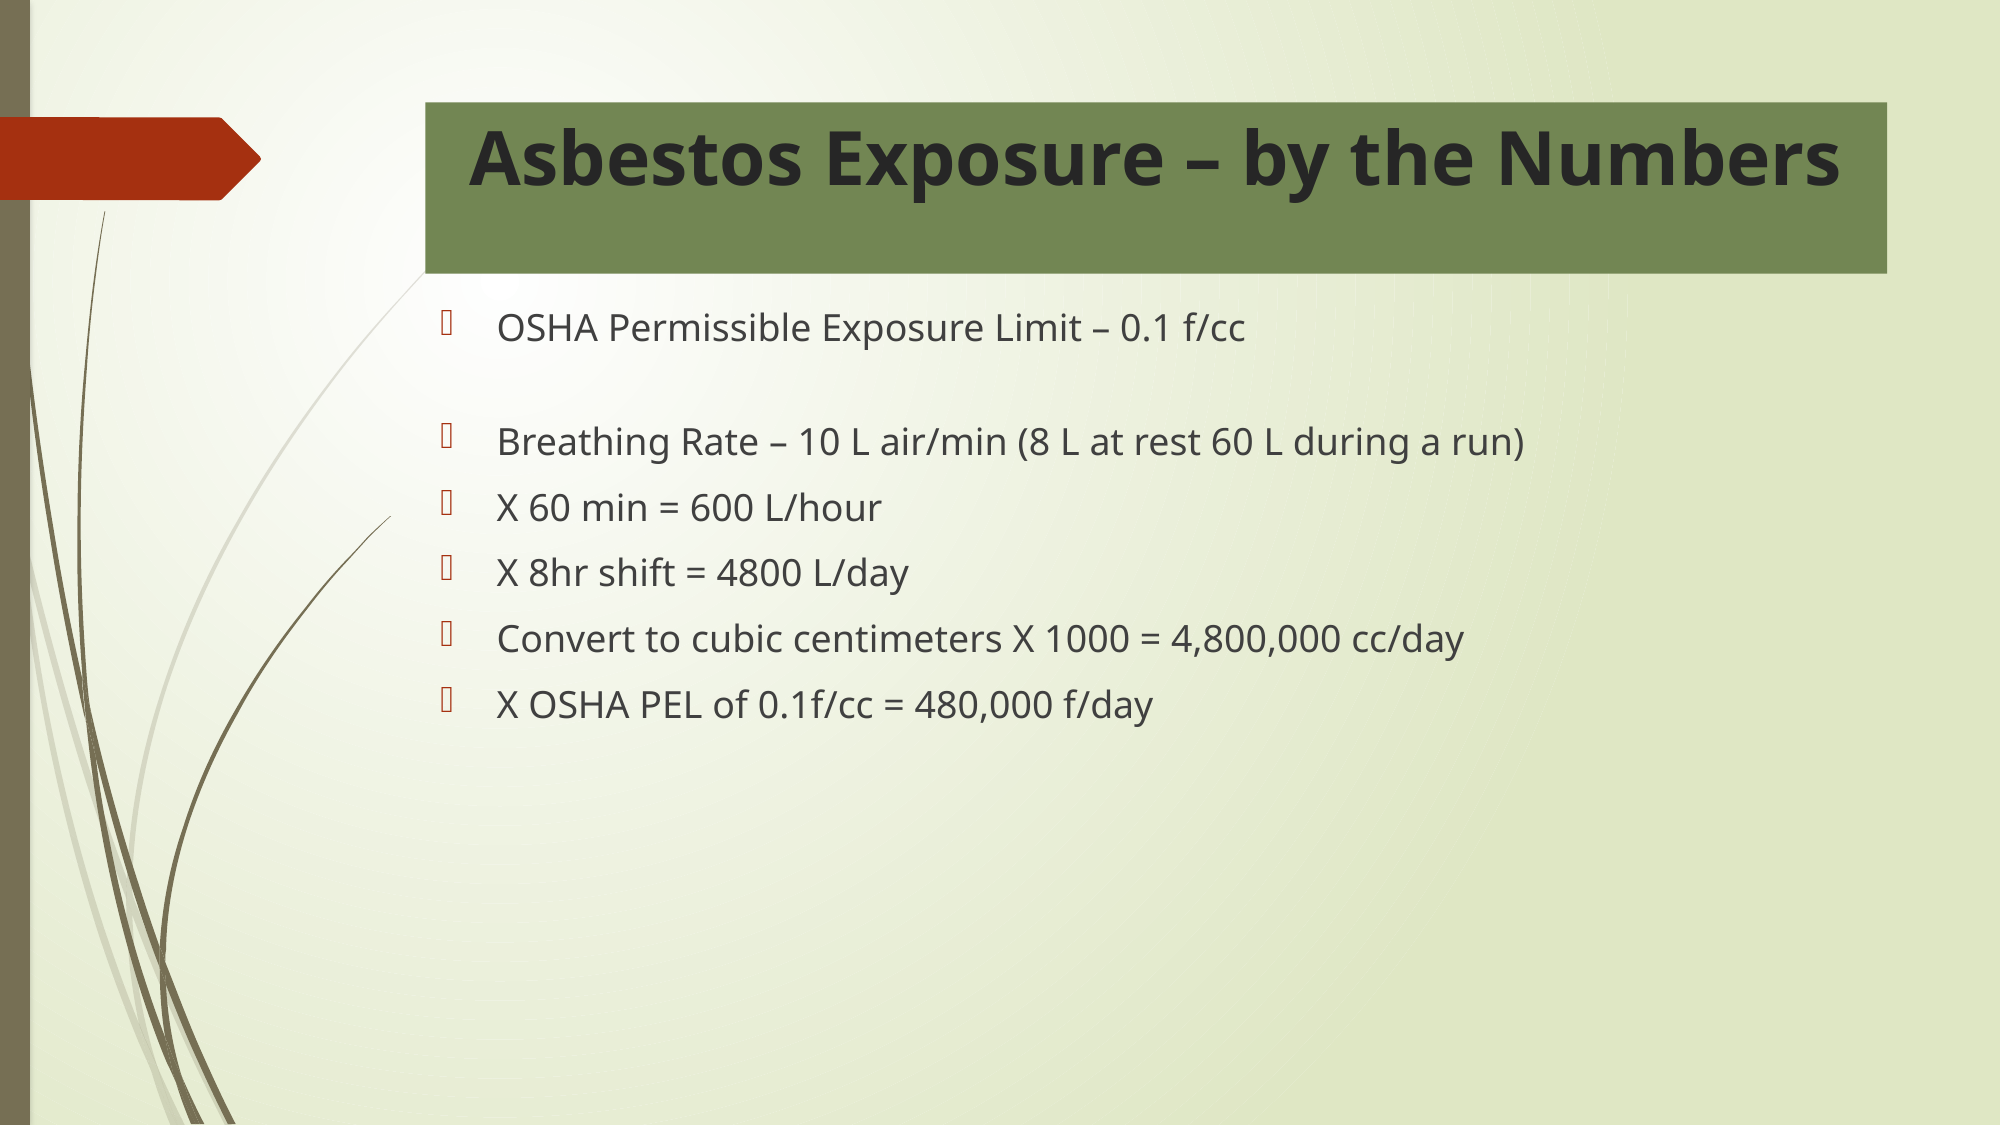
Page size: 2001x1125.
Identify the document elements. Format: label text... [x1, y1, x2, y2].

title Asbestos Exposure – by the Numbers [425, 102, 1888, 274]
list OSHA Permissible Exposure Limit – 0.1 f/cc Breathing Rate – 10 L air/min (8 L at rest 60 L during a run) X 60 min = 600 L/hour X 8hr shift = 4800 L/day Convert to cubic centimeters X 1000 = 4,800,000 cc/day X OSHA PEL of 0.1f/cc = 480,000 f/day [425, 296, 1888, 916]
